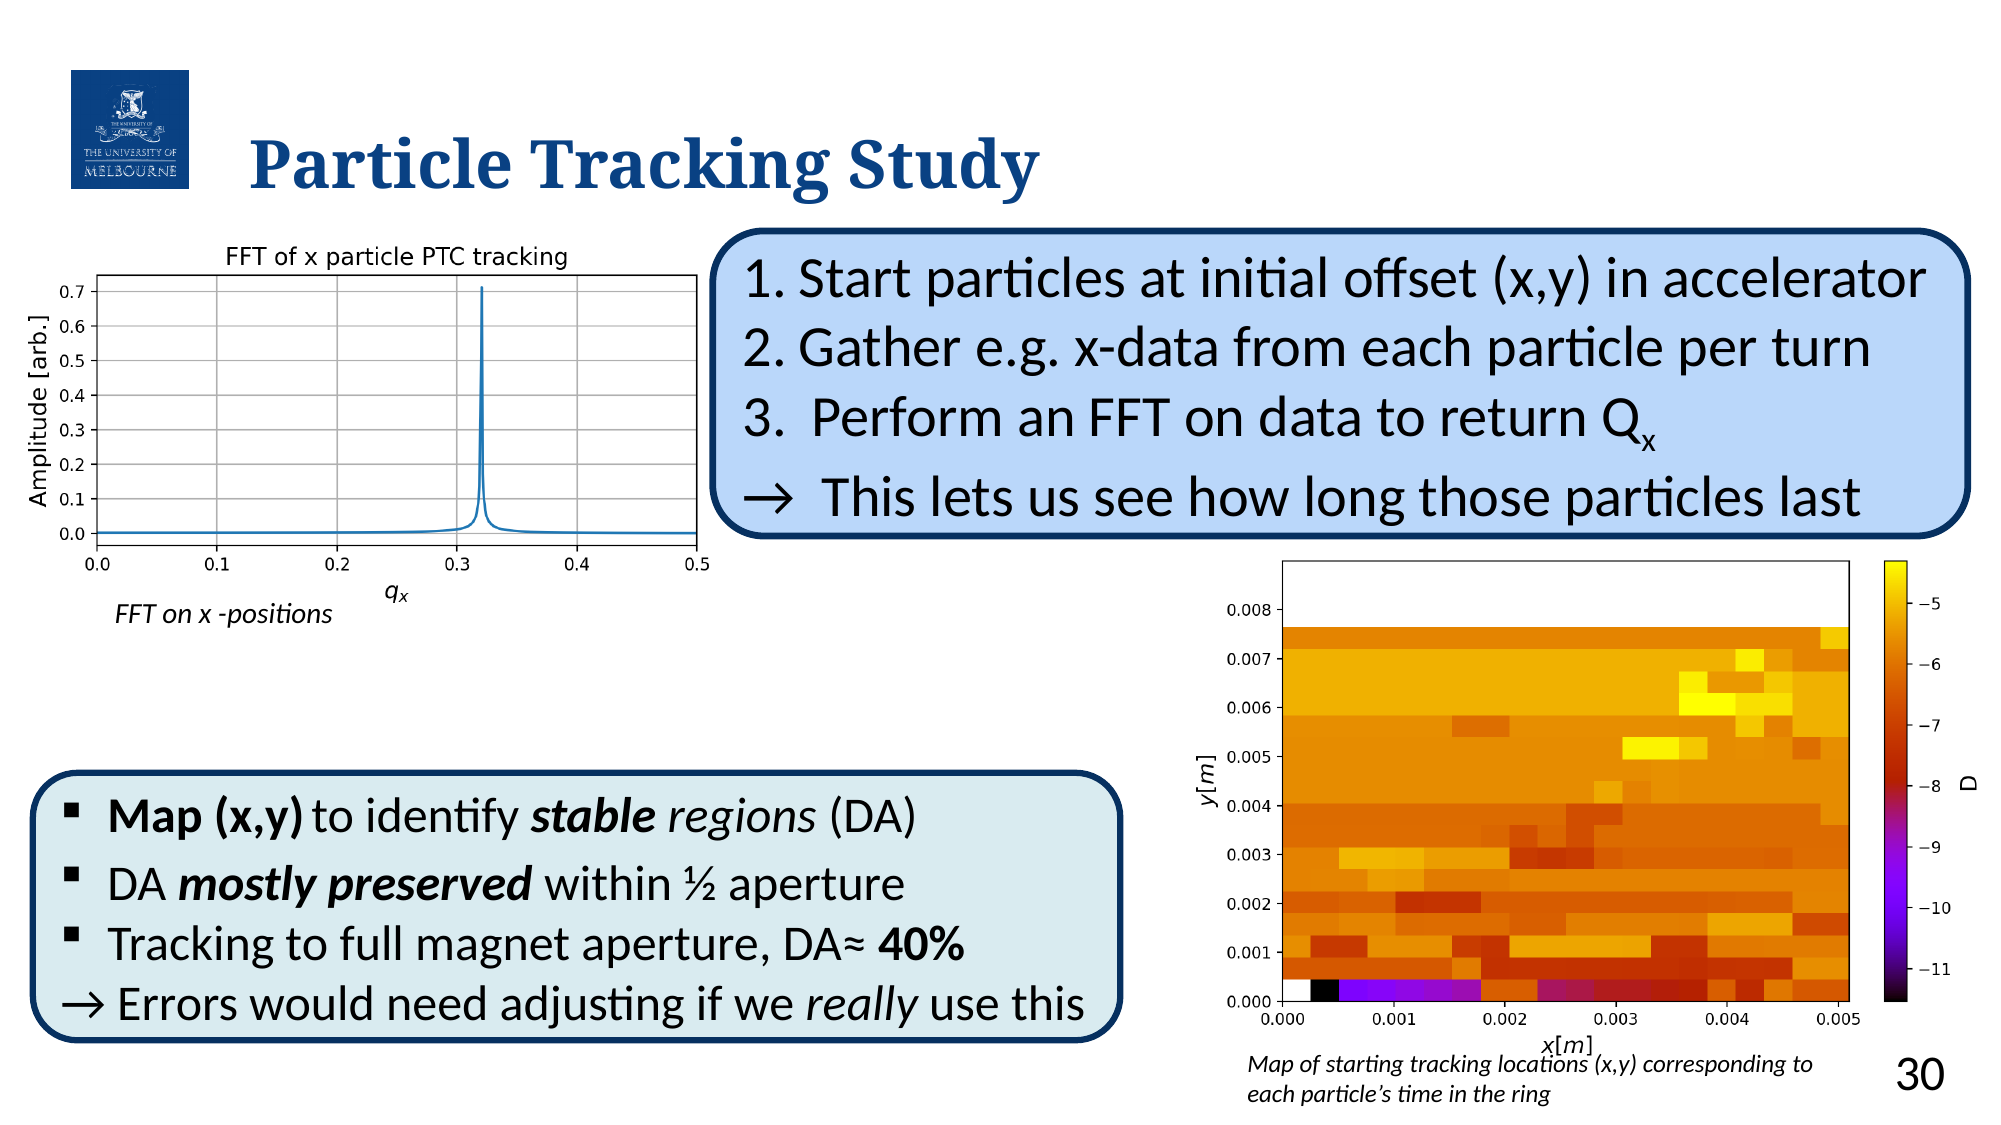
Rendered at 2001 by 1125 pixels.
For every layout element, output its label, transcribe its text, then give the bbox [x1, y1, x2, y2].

title Particle Tracking Study [234, 64, 1121, 211]
text_box Map (x,y) to identify stable regions (DA) DA mostly preserved within ½ aperture Tracking to full magnet aperture, DA≈ 40% → Errors would need adjusting if we really use this [31, 771, 1122, 1042]
picture [71, 70, 189, 189]
text_box 30 [1879, 1033, 2000, 1093]
text_box Start particles at initial offset (x,y) in accelerator Gather e.g. x-data from each particle per turn Perform an FFT on data to return Qx → This lets us see how long those particles last [760, 229, 1969, 538]
picture [1185, 555, 1993, 1071]
text_box Map of starting tracking locations (x,y) corresponding to each particle’s time in the ring [1232, 1071, 2000, 1115]
picture [0, 230, 774, 604]
text_box FFT on x -positions [99, 604, 485, 637]
